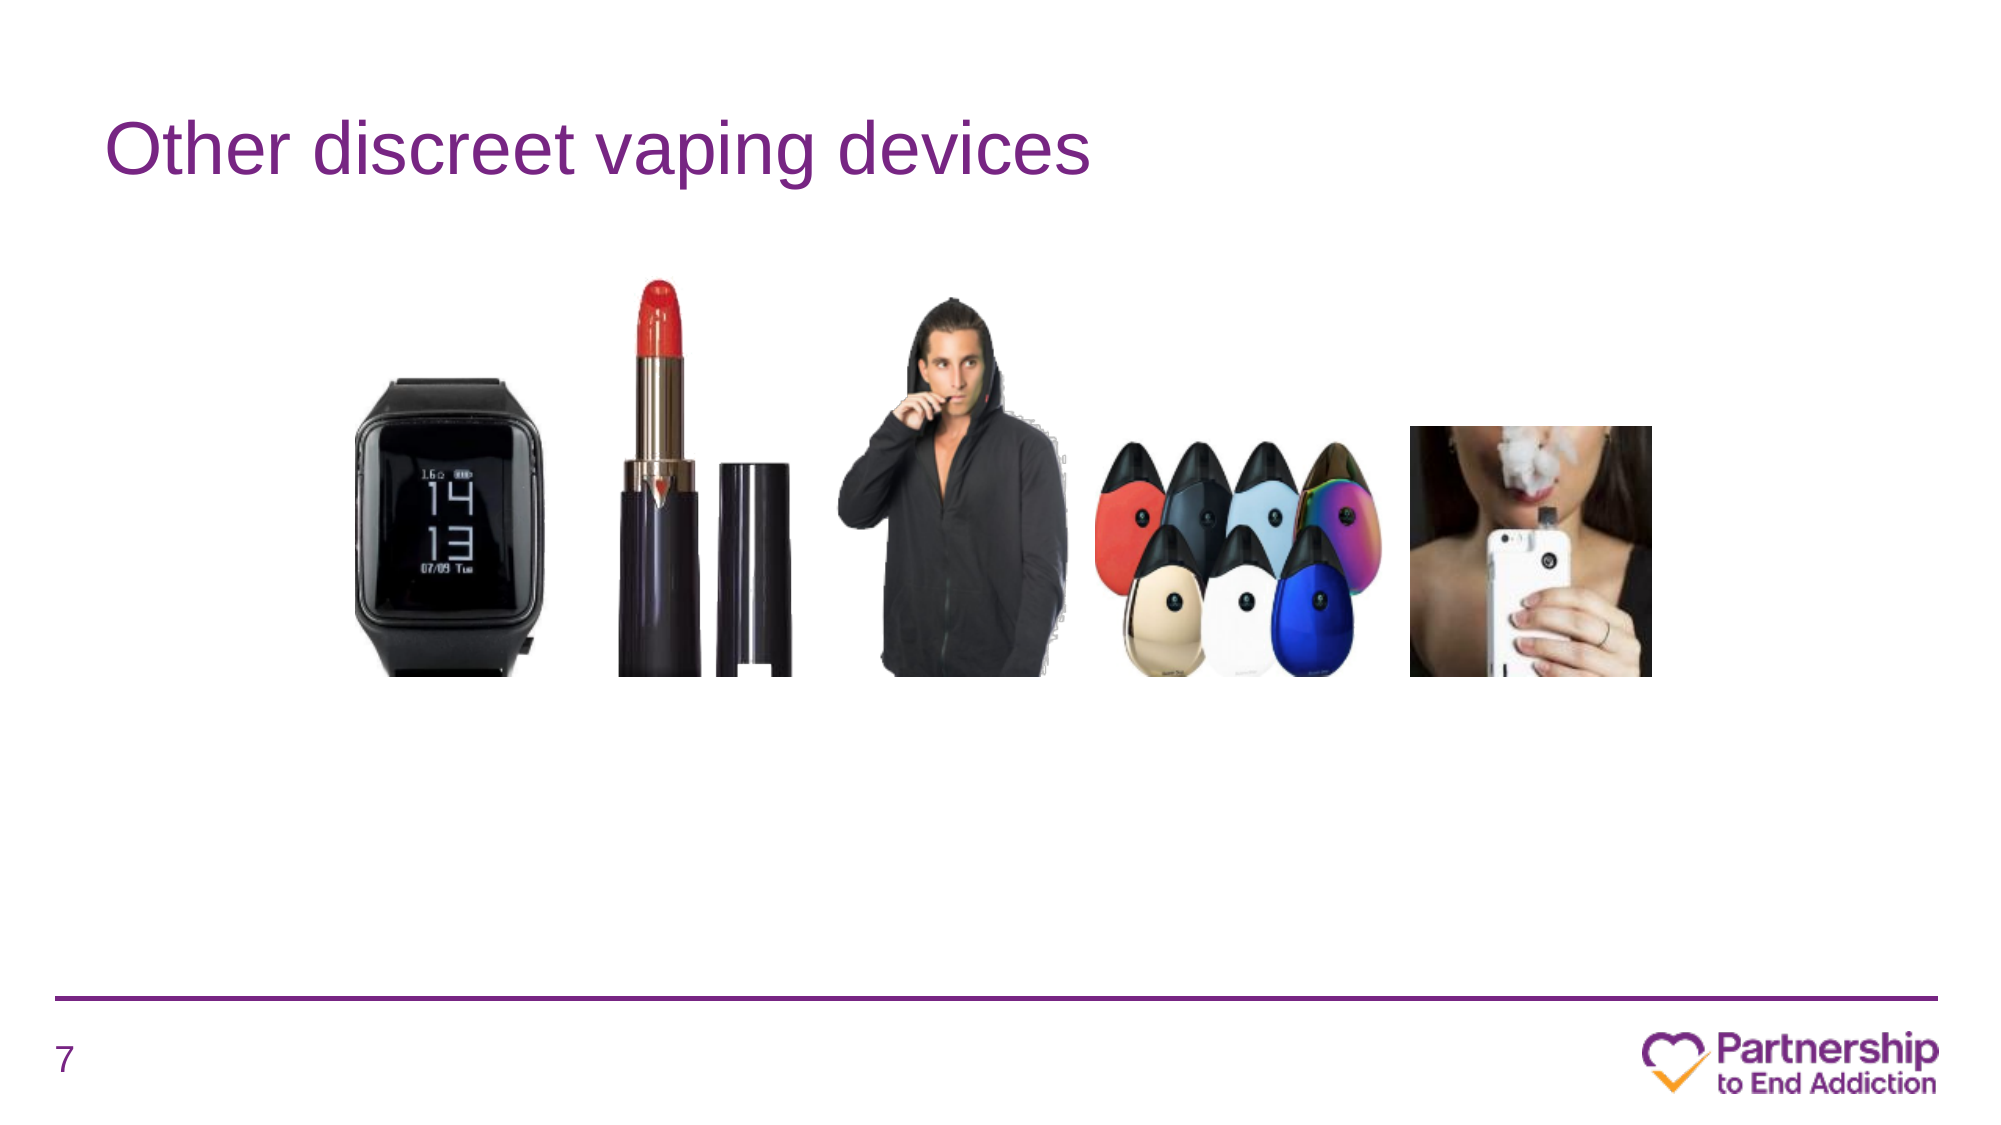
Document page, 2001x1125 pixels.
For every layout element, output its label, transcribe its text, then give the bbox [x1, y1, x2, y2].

picture [1410, 426, 1652, 677]
picture [595, 276, 809, 677]
picture [355, 358, 578, 677]
picture [826, 293, 1077, 677]
title Other discreet vaping devices [89, 0, 1910, 199]
picture [1095, 423, 1392, 677]
slide_number 7 [39, 1027, 490, 1088]
picture [1642, 1031, 1939, 1094]
